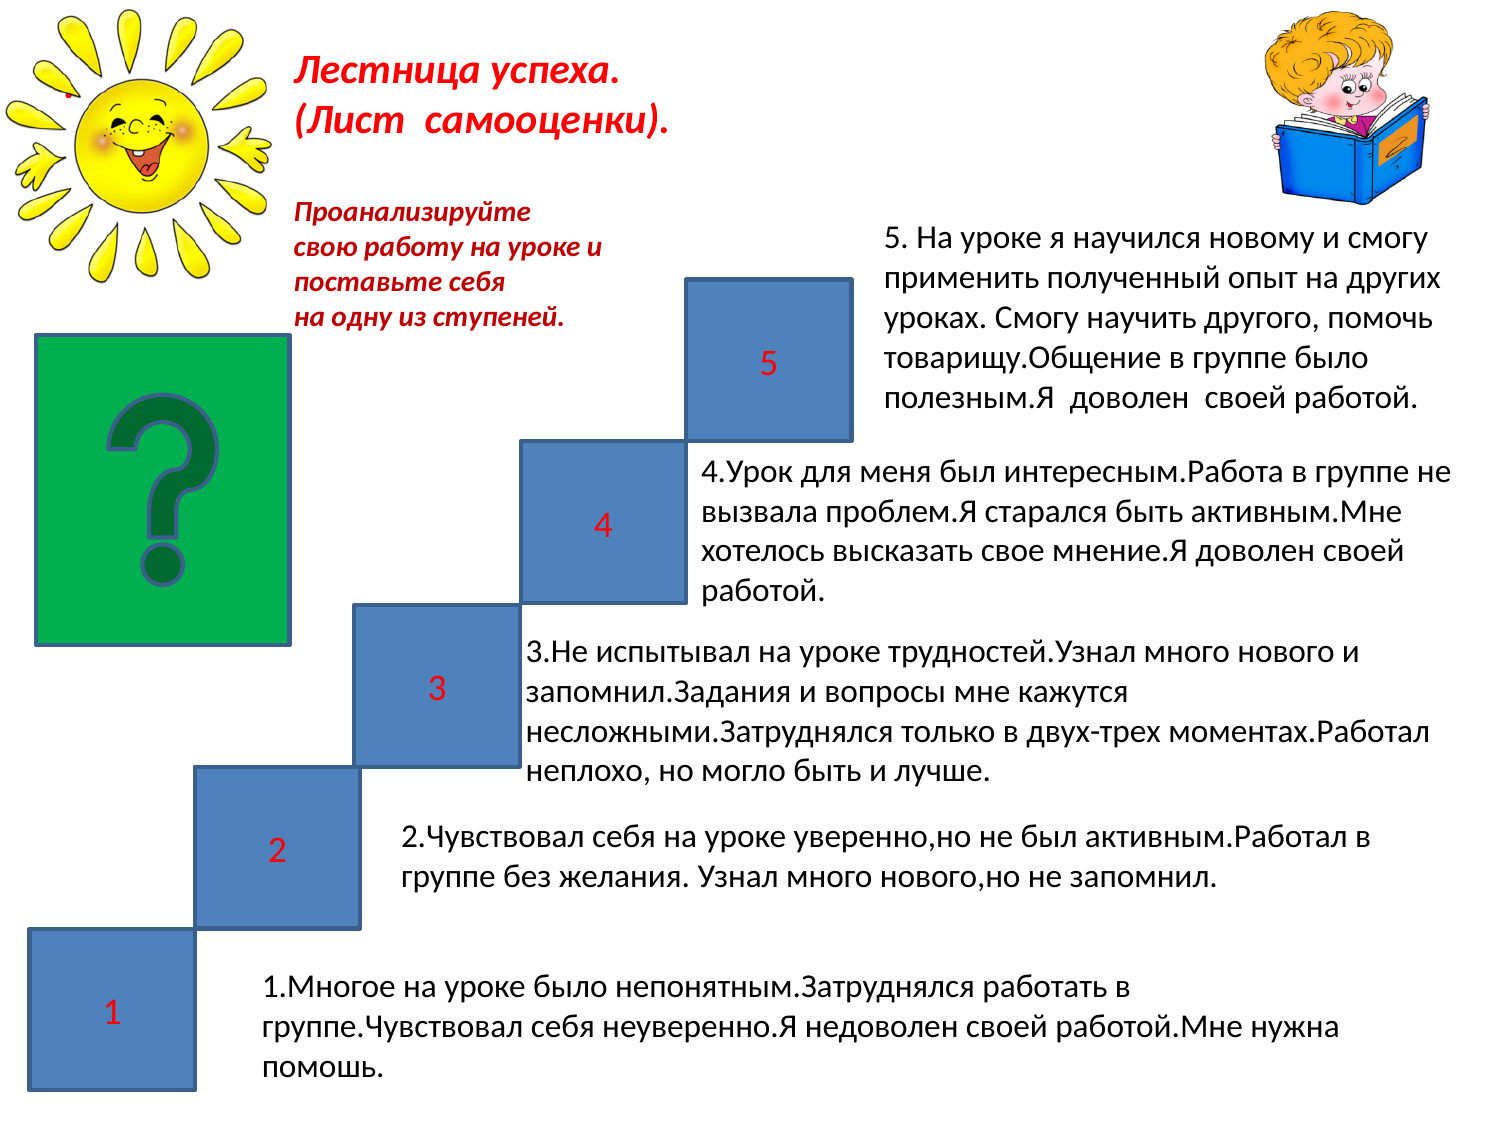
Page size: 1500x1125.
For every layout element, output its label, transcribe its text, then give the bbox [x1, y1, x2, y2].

text_box 3.Не испытывал на уроке трудностей.Узнал много нового и запомнил.Задания и вопросы мне кажутся несложными.Затруднялся только в двух-трех моментах.Работал неплохо, но могло быть и лучше. [510, 621, 1500, 796]
text_box 2 [193, 765, 362, 931]
picture [0, 4, 284, 288]
text_box 3 [352, 603, 522, 769]
text_box 2.Чувствовал себя на уроке уверенно,но не был активным.Работал в группе без желания. Узнал много нового,но не запомнил. [386, 807, 1483, 902]
picture [1262, 4, 1436, 212]
text_box [34, 333, 292, 647]
text_box Лестница успеха. (Лист самооценки). Проанализируйте свою работу на уроке и поставьте себя на одну из ступеней. [278, 34, 686, 385]
text_box 4.Урок для меня был интересным.Работа в группе не вызвала проблем.Я старался быть активным.Мне хотелось высказать свое мнение.Я доволен своей работой. [686, 441, 1500, 616]
text_box 1.Многое на уроке было непонятным.Затруднялся работать в группе.Чувствовал себя неуверенно.Я недоволен своей работой.Мне нужна помошь. [247, 956, 1376, 1092]
text_box 1 [27, 927, 197, 1092]
text_box 5. На уроке я научился новому и смогу применить полученный опыт на других уроках. Смогу научить другого, помочь товарищу.Общение в группе было полезным.Я доволен своей работой. [869, 208, 1483, 463]
text_box 4 [519, 439, 686, 605]
text_box 5 [684, 277, 854, 443]
